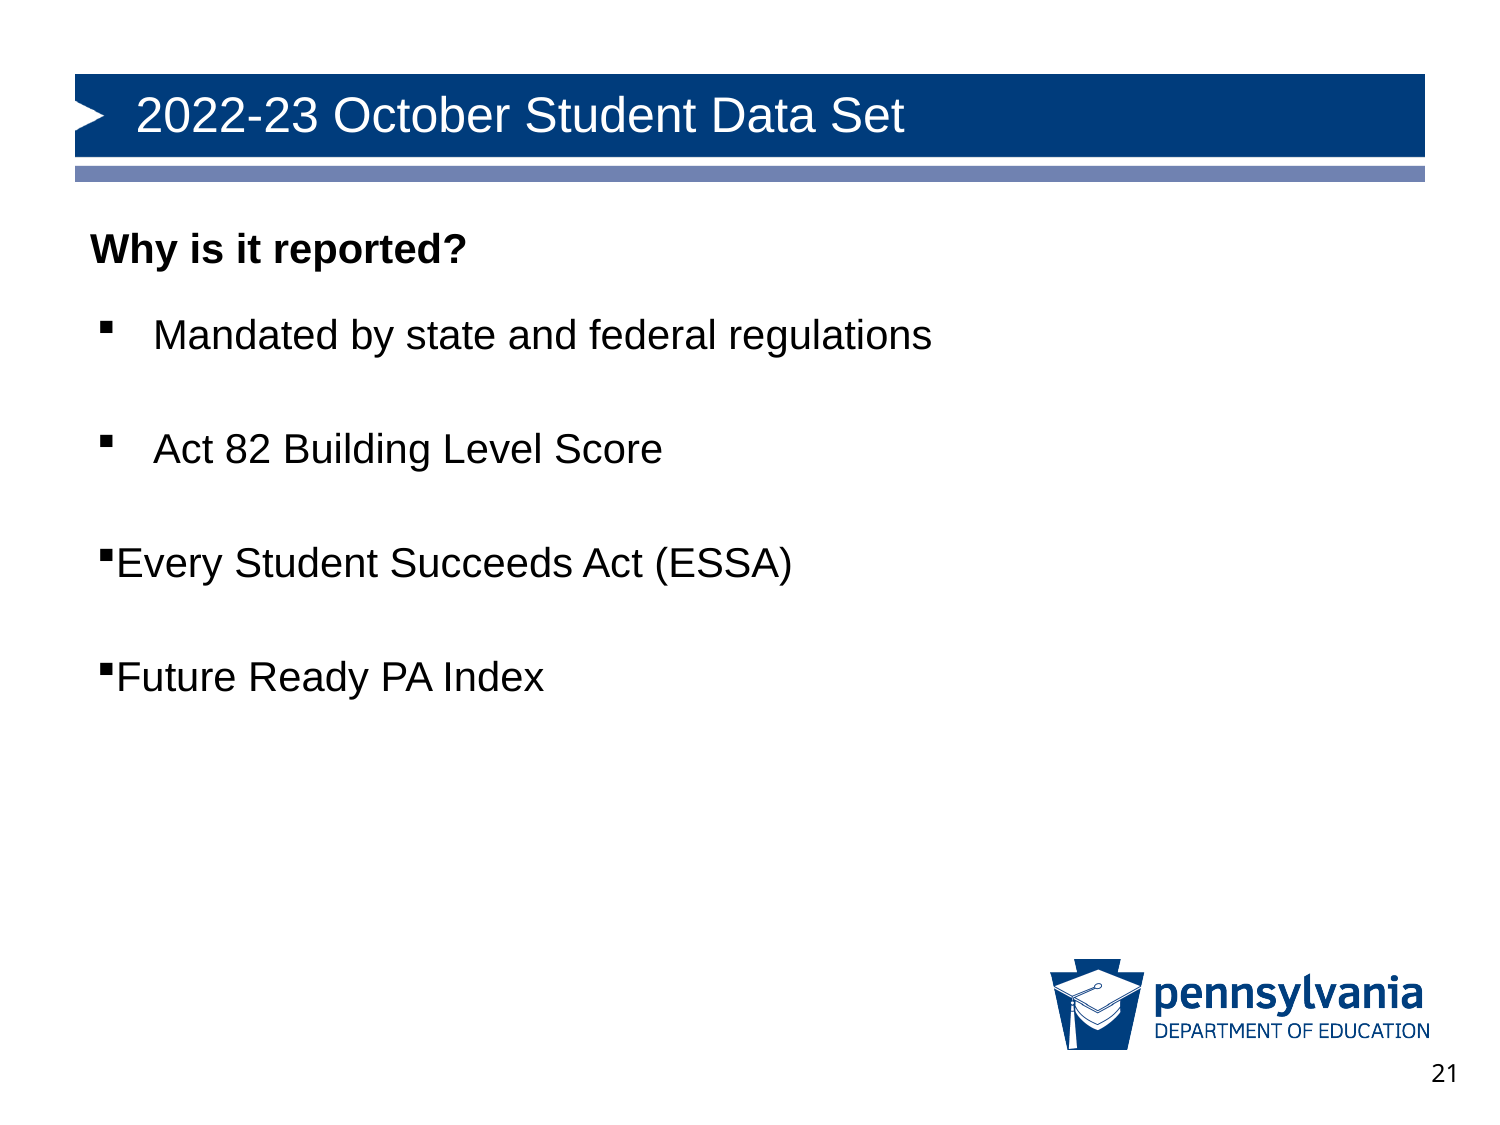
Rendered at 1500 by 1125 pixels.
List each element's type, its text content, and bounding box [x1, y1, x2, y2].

slide_number 21 [1400, 1050, 1475, 1101]
title Why is it reported? [75, 190, 520, 313]
text_box Mandated by state and federal regulations Act 82 Building Level Score Every Student Succeeds Act (ESSA) Future Ready PA Index [82, 299, 1424, 821]
picture [74, 74, 1426, 182]
picture [1049, 959, 1429, 1051]
